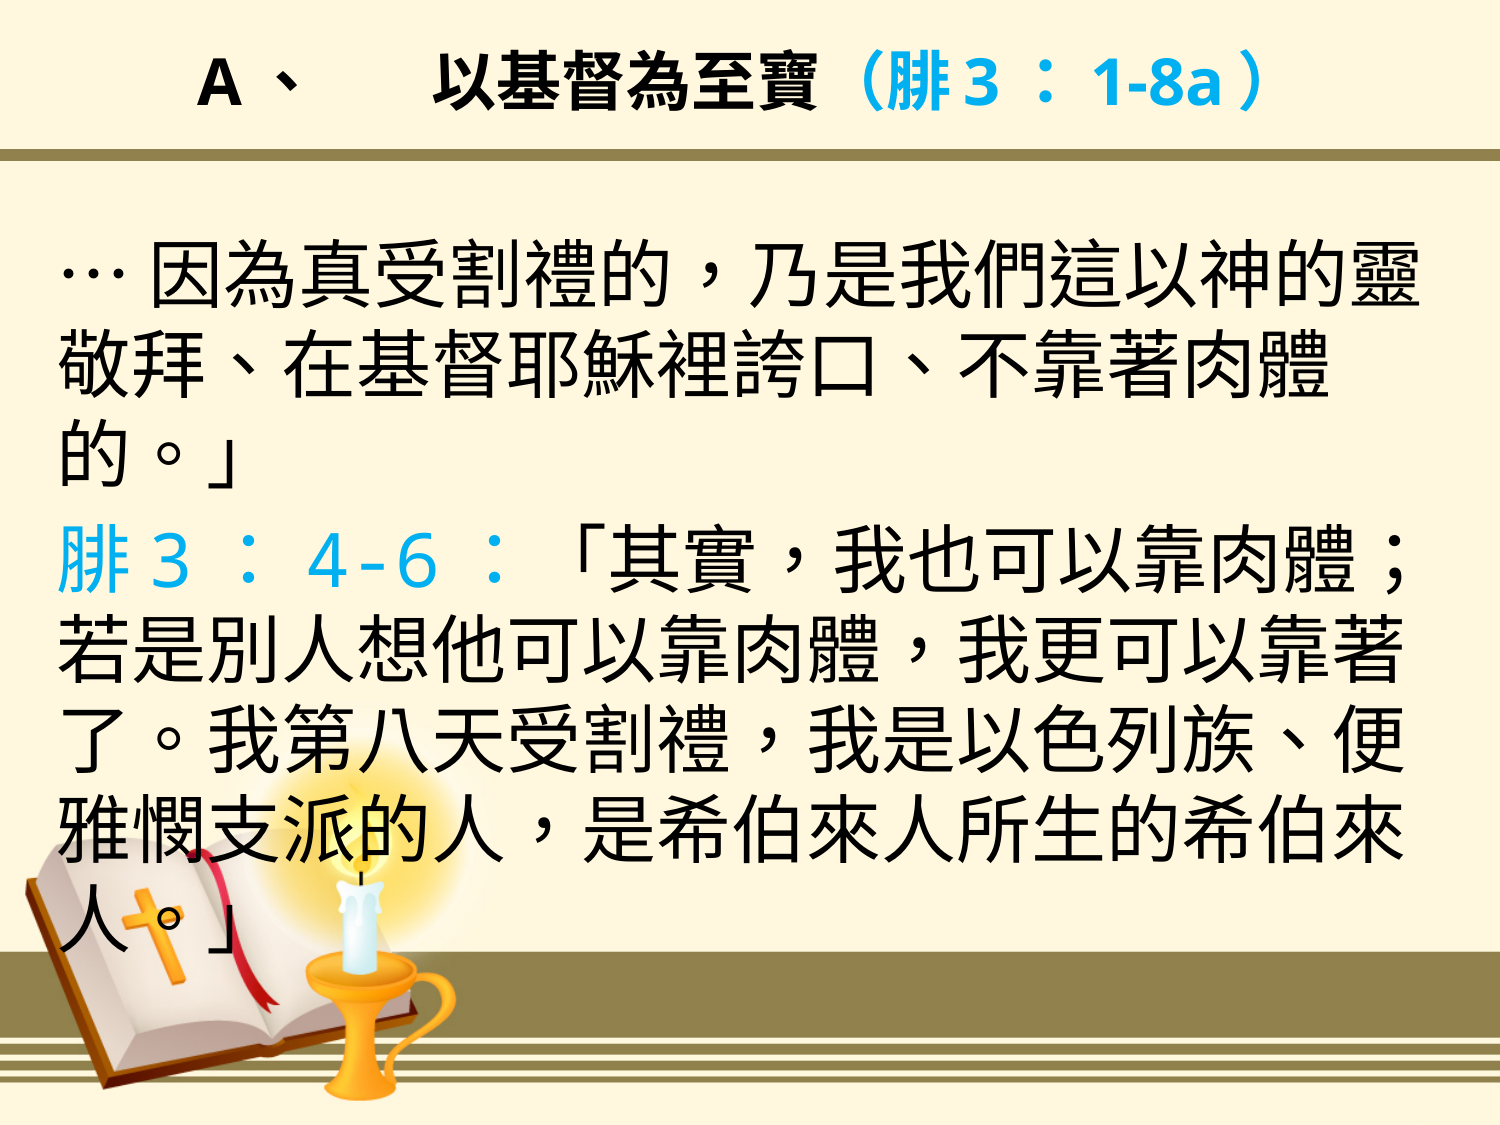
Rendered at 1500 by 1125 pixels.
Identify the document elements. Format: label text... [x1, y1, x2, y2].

picture [0, 0, 1500, 1125]
list …因為真受割禮的，乃是我們這以神的靈敬拜、在基督耶穌裡誇口、不靠著肉體的。」 腓3：4-6：「其實，我也可以靠肉體；若是別人想他可以靠肉體，我更可以靠著了。我第八天受割禮，我是以色列族、便雅憫支派的人，是希伯來人所生的希伯來人。」 [41, 219, 1465, 894]
title A、 以基督為至寶（腓3：1-8a） [75, 33, 1425, 173]
